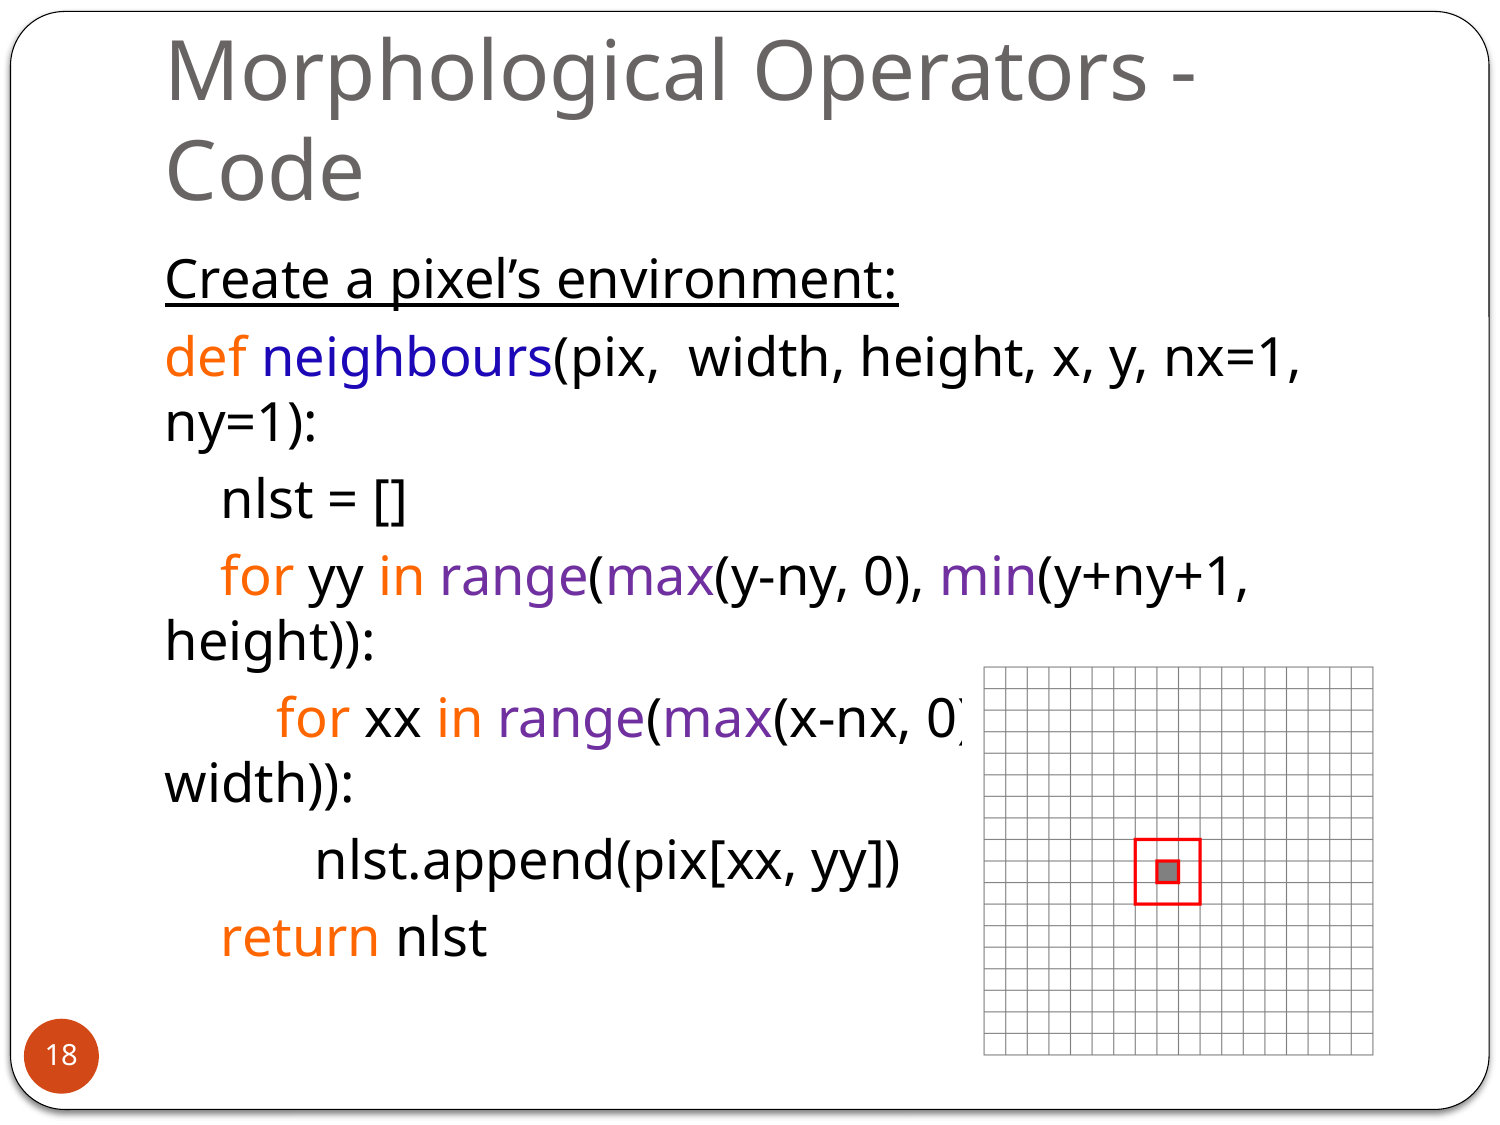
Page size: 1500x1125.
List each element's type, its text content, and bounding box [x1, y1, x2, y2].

list Create a pixel’s environment: def neighbours(pix, width, height, x, y, nx=1, ny=1): nlst = [] for yy in range(max(y-ny, 0), min(y+ny+1, height)): for xx in range(max(x-nx, 0), min(x+nx+1, width)): nlst.append(pix[xx, yy]) return nlst [150, 237, 1425, 988]
picture [962, 644, 1394, 1076]
title Morphological Operators - Code [150, 45, 1425, 233]
slide_number 18 [23, 1018, 99, 1094]
